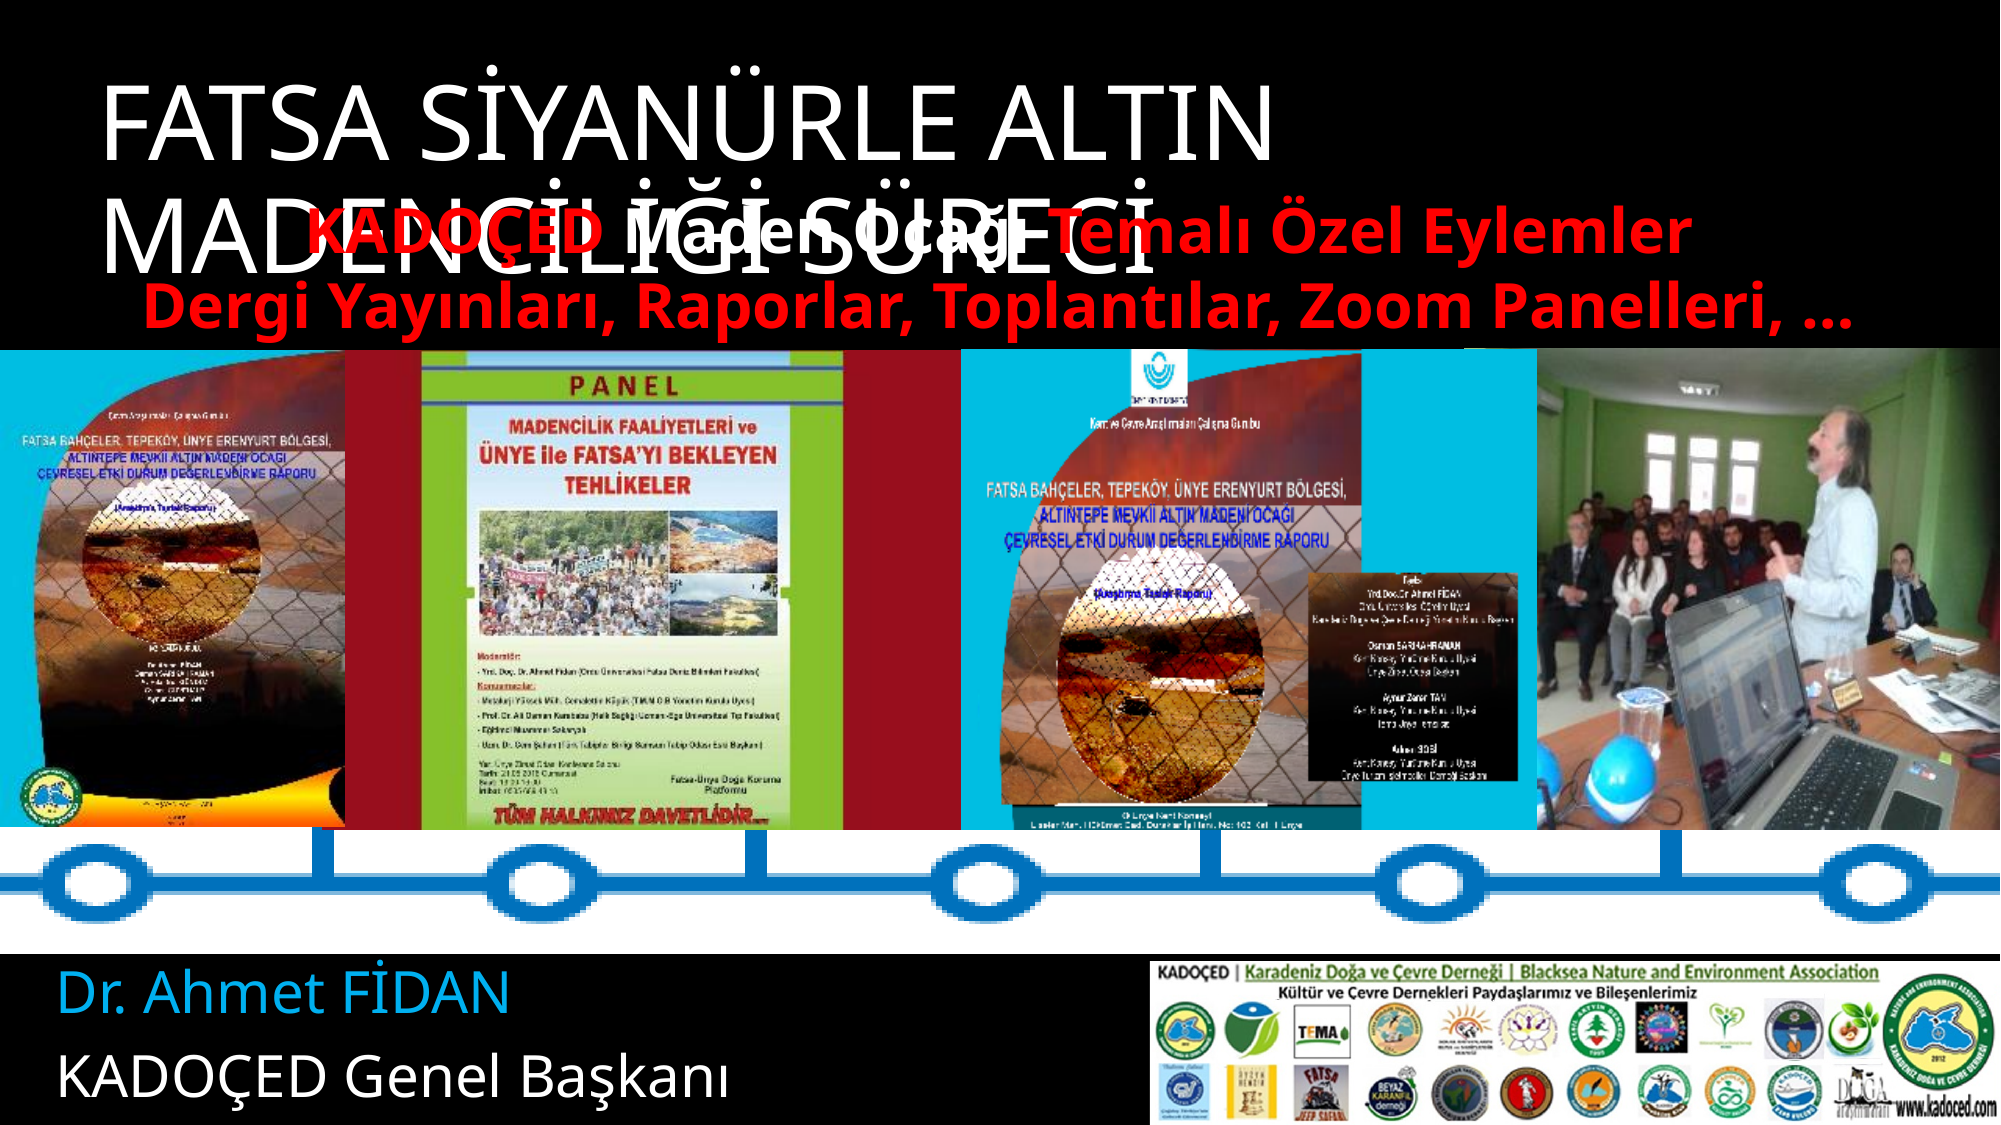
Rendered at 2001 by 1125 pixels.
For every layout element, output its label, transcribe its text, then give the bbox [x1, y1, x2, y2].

text_box Dr. Ahmet FİDAN KADOÇED Genel Başkanı [40, 955, 969, 1120]
title FATSA SİYANÜRLE ALTIN MADENCİLİĞİ SÜRECİ [82, 63, 1942, 183]
text_box KADOÇED Maden Ocağı Temalı Özel Eylemler Dergi Yayınları, Raporlar, Toplantılar, Zoom Panelleri, … [0, 183, 1999, 349]
picture [0, 348, 2000, 955]
picture [1149, 961, 2000, 1125]
